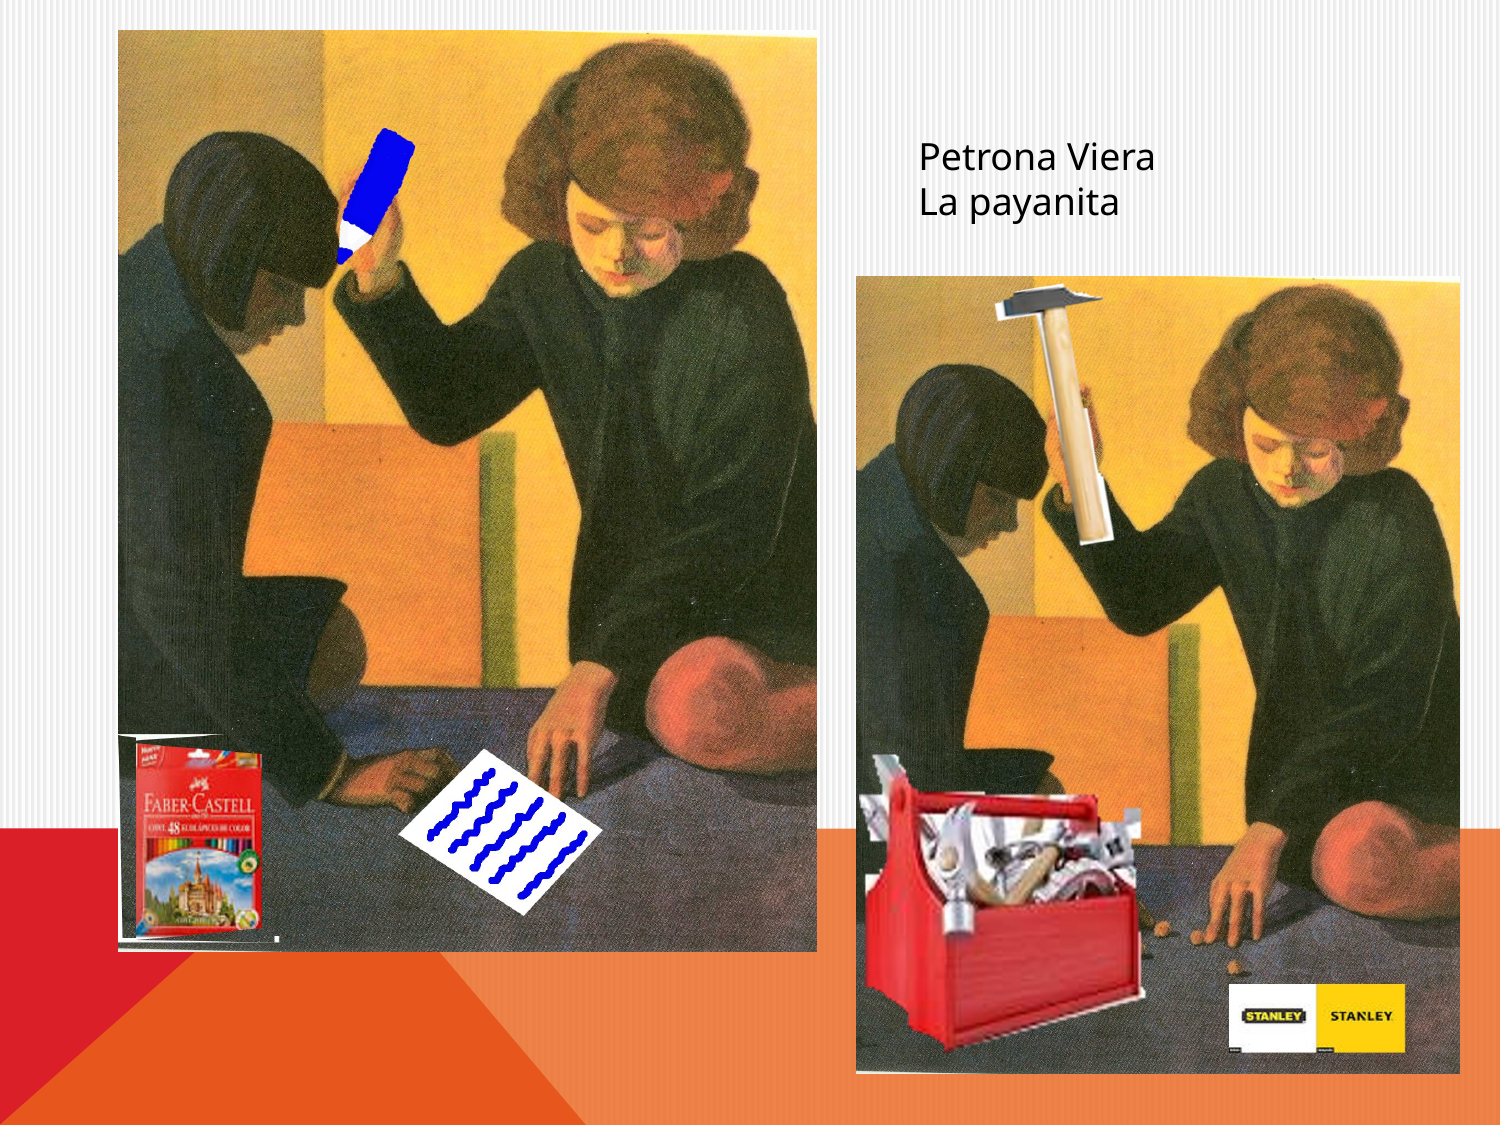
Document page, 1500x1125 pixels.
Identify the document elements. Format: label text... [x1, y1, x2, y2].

picture [856, 276, 1461, 1074]
picture [118, 30, 817, 952]
text_box Petrona Viera La payanita [903, 125, 1317, 275]
